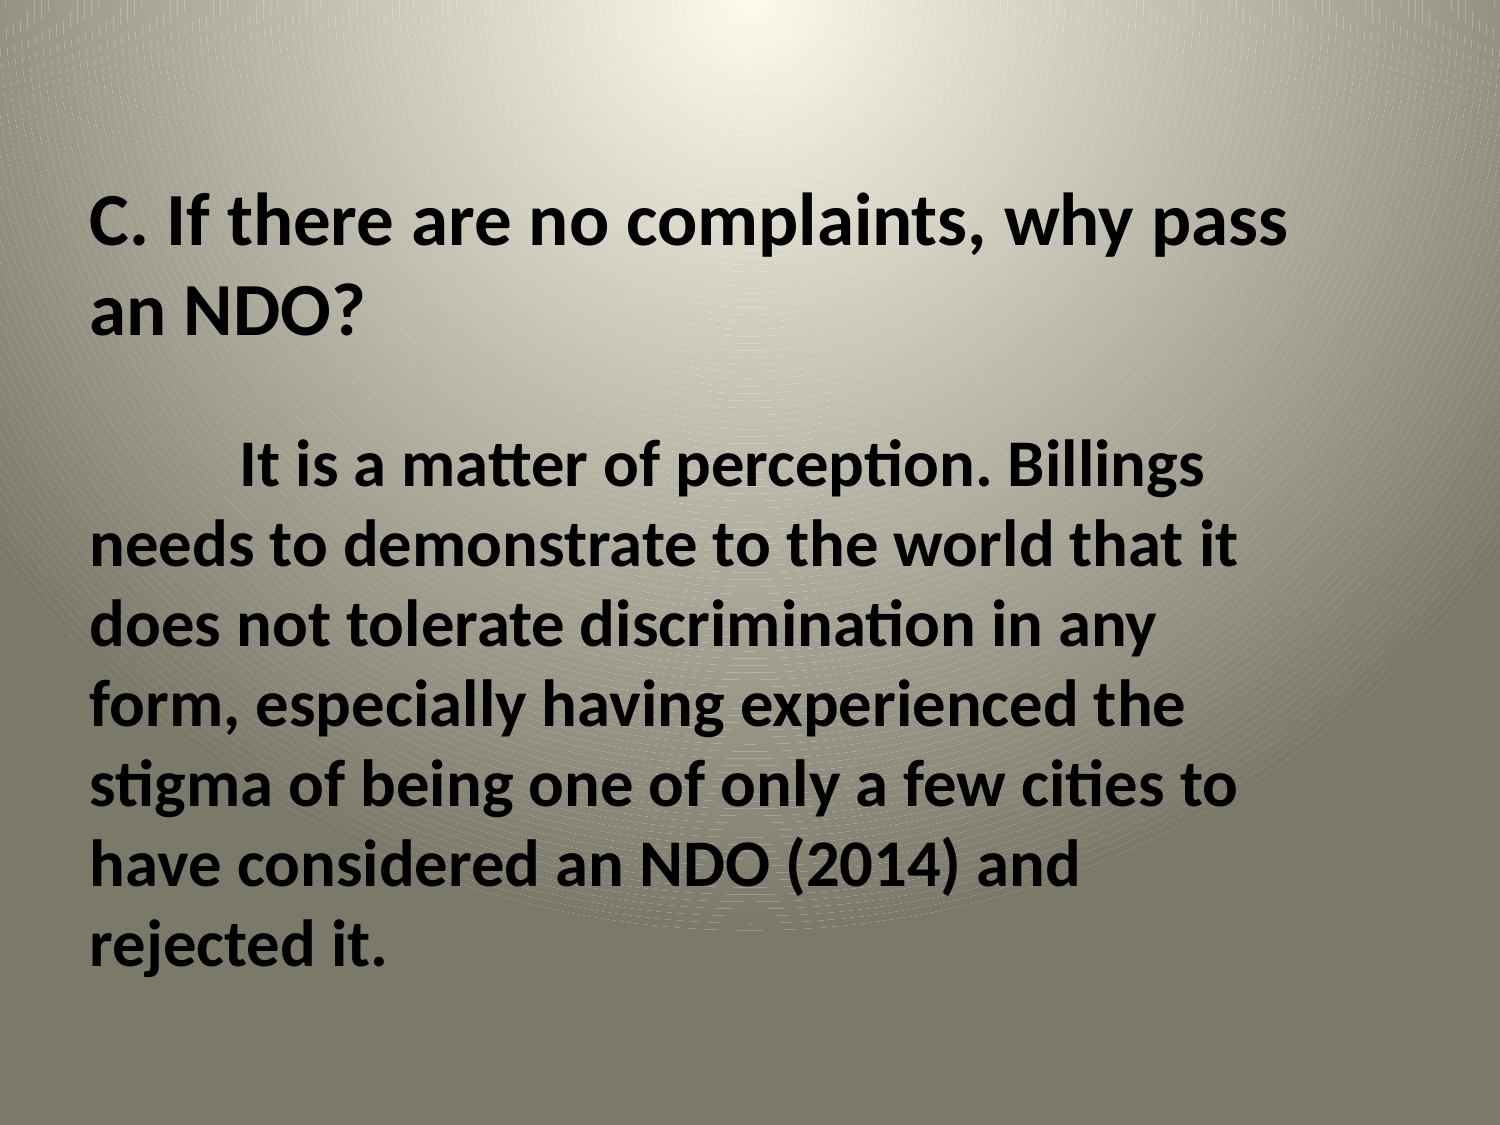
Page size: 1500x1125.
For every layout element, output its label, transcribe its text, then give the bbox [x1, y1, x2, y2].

text_box C. If there are no complaints, why pass an NDO? It is a matter of perception. Billings needs to demonstrate to the world that it does not tolerate discrimination in any form, especially having experienced the stigma of being one of only a few cities to have considered an NDO (2014) and rejected it. [74, 162, 1338, 1032]
